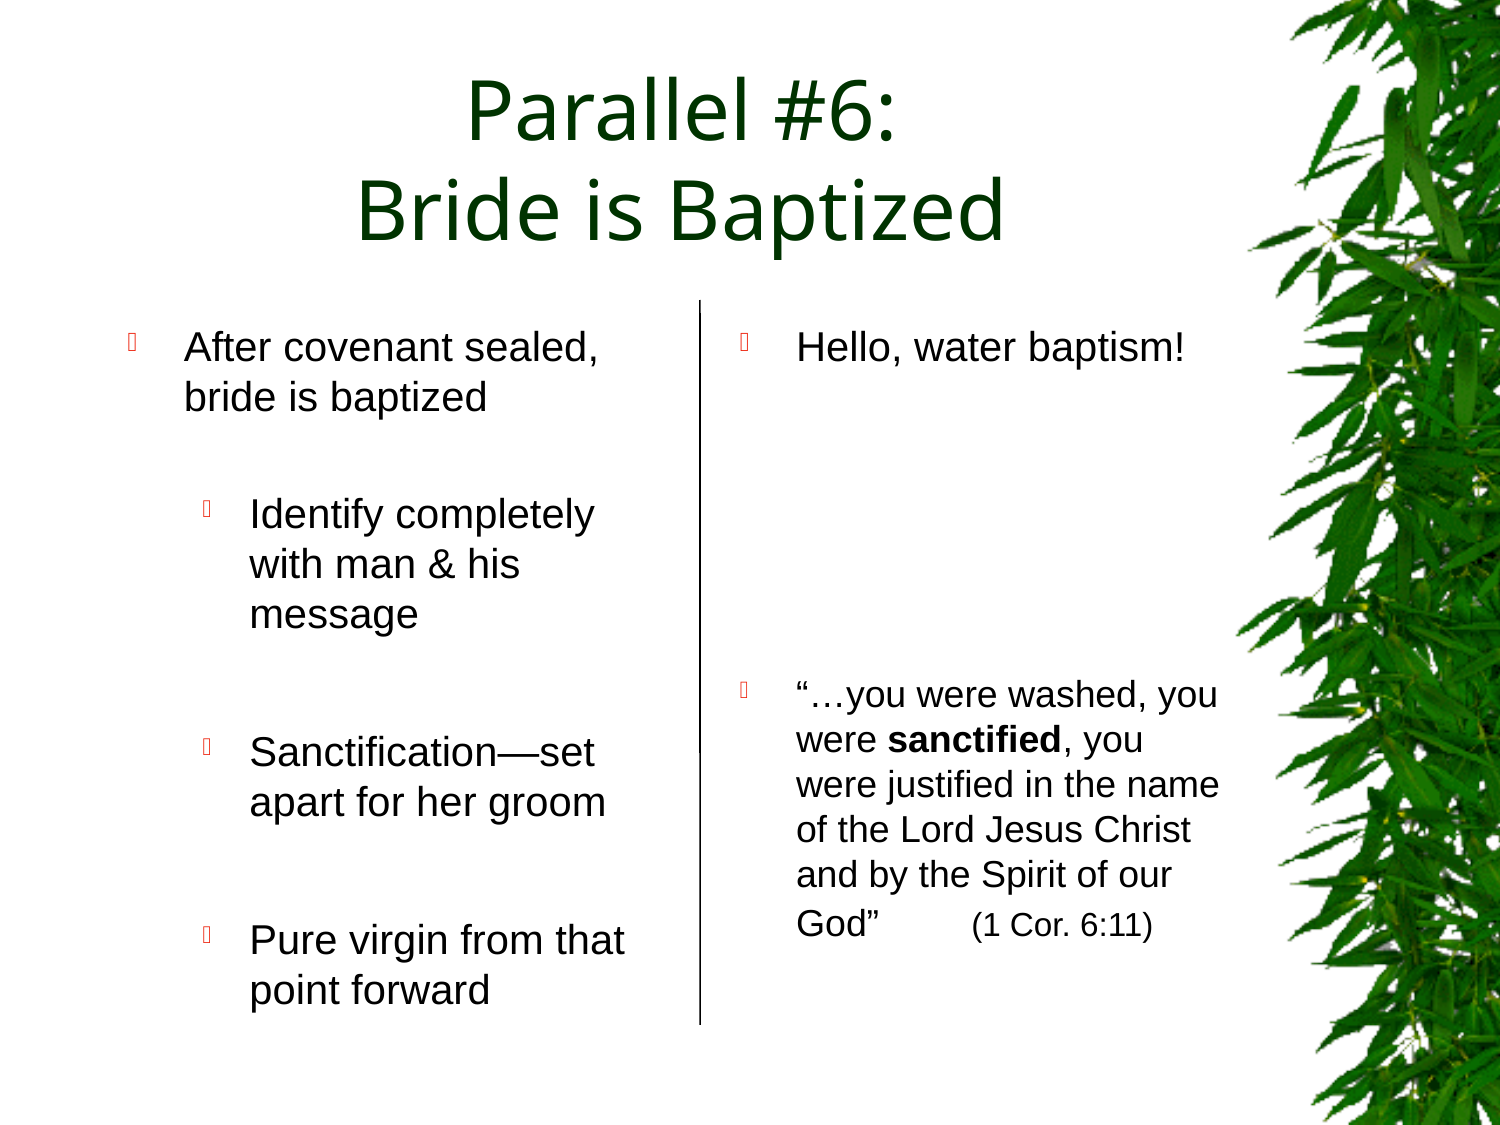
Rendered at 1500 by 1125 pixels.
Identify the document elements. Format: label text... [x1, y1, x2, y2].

picture [1206, 0, 1500, 1125]
text_box Hello, water baptism! “…you were washed, you were sanctified, you were justified in the name of the Lord Jesus Christ and by the Spirit of our God” (1 Cor. 6:11) [724, 312, 1238, 1025]
list After covenant sealed, bride is baptized Identify completely with man & his message Sanctification—set apart for her groom Pure virgin from that point forward [112, 312, 663, 1026]
title Parallel #6: Bride is Baptized [87, 49, 1276, 266]
